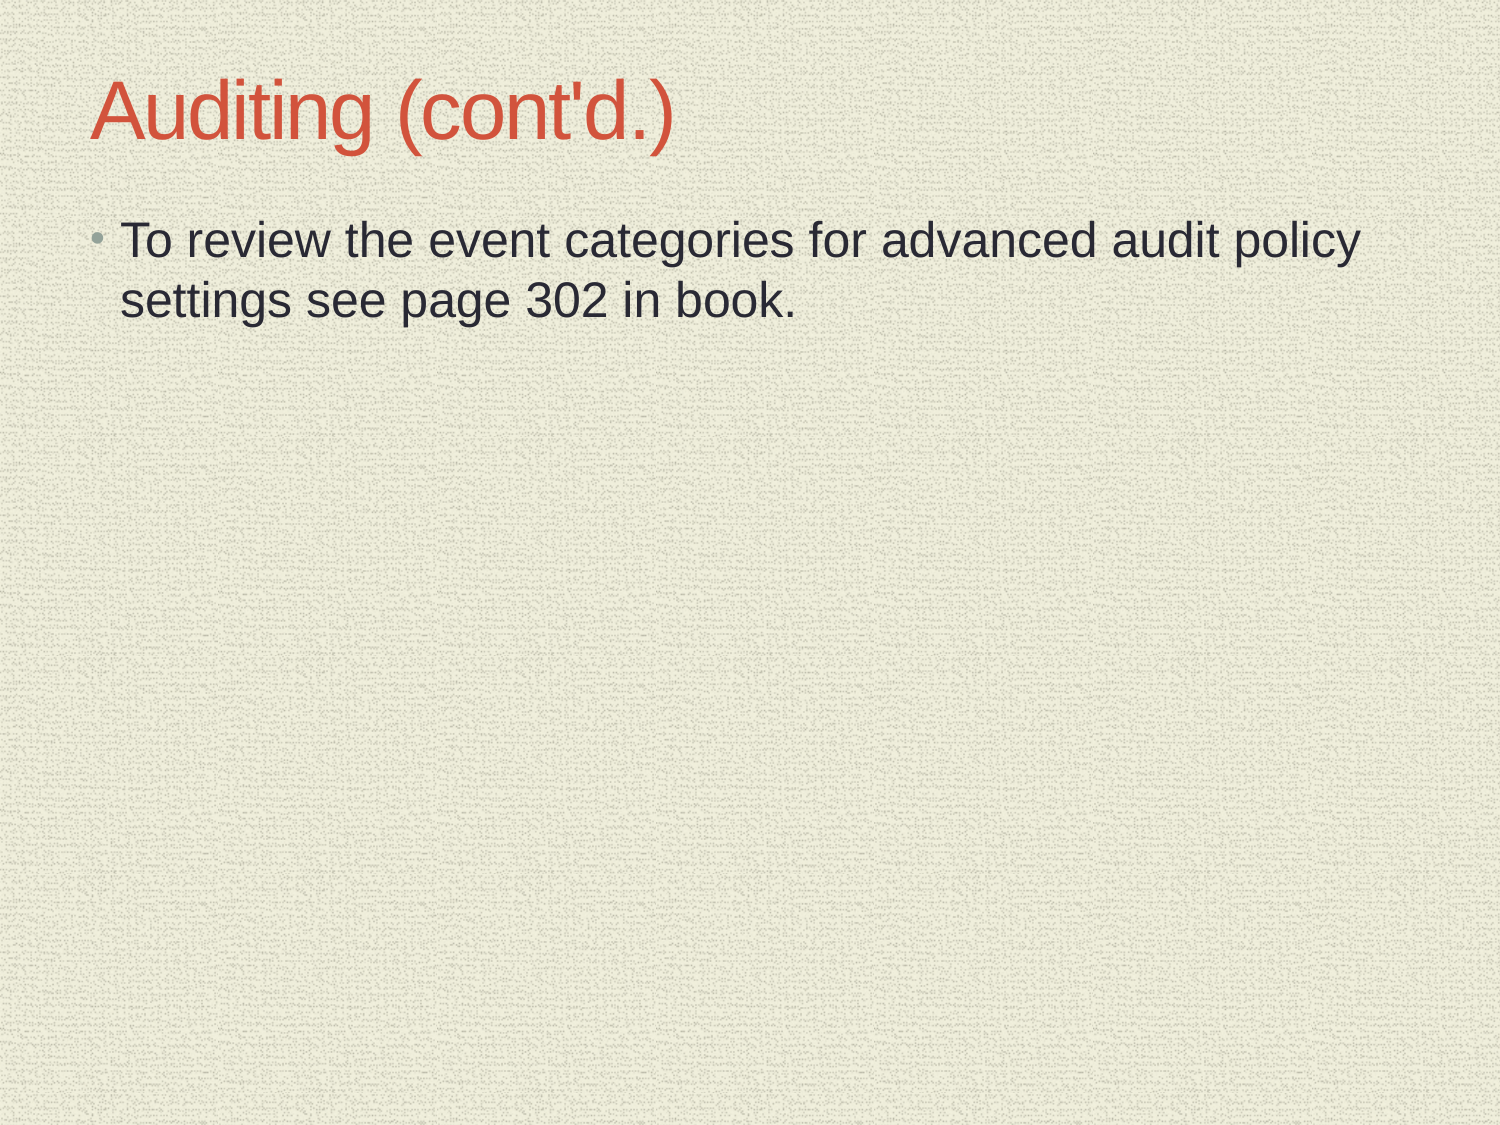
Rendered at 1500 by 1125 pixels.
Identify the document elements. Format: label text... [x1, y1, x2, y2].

title Auditing (cont'd.) [75, 24, 1425, 188]
list To review the event categories for advanced audit policy settings see page 302 in book. [75, 200, 1425, 1000]
